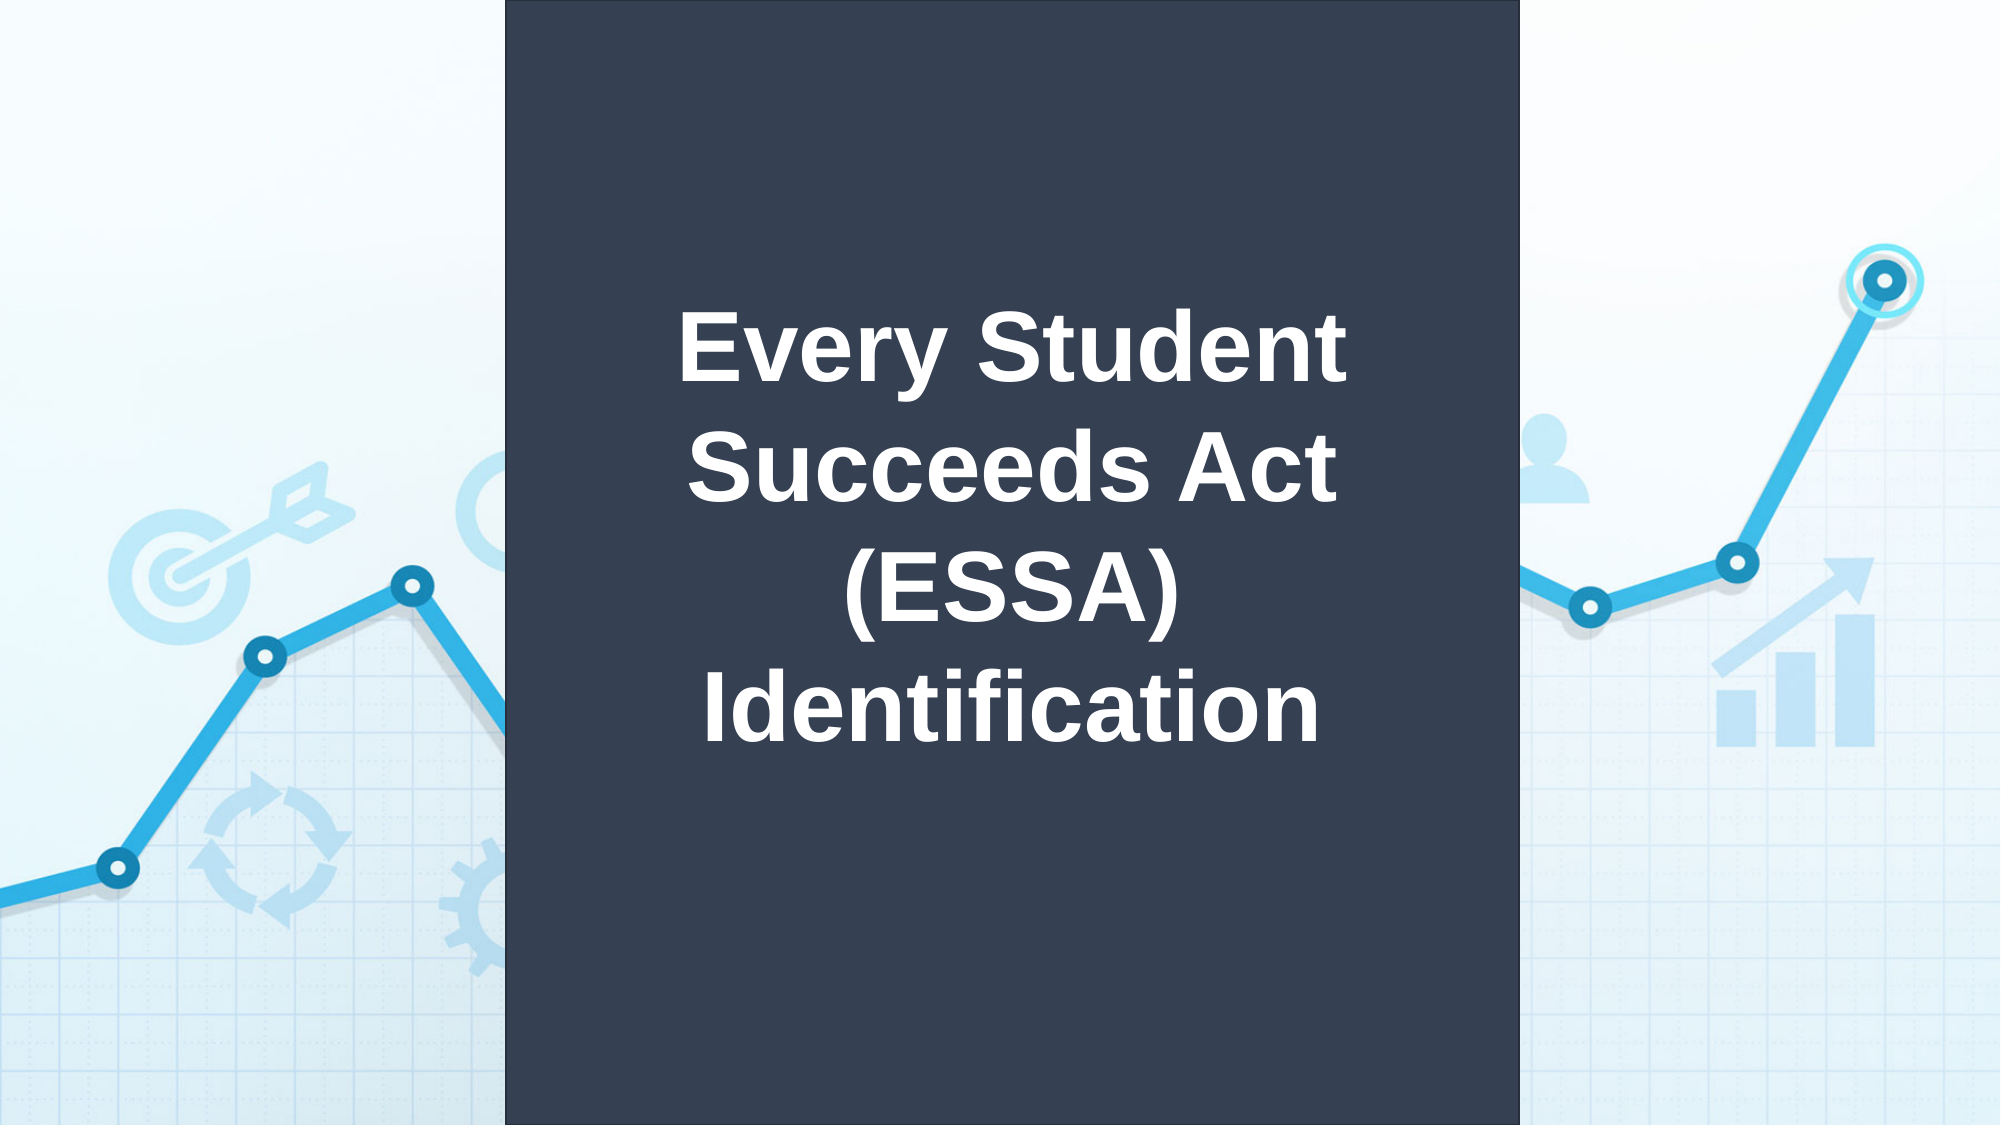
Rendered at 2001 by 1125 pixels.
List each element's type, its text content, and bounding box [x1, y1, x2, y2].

picture [0, 0, 505, 1125]
picture [1520, 0, 2001, 1125]
title Every Student Succeeds Act (ESSA) Identification [506, 50, 1519, 994]
